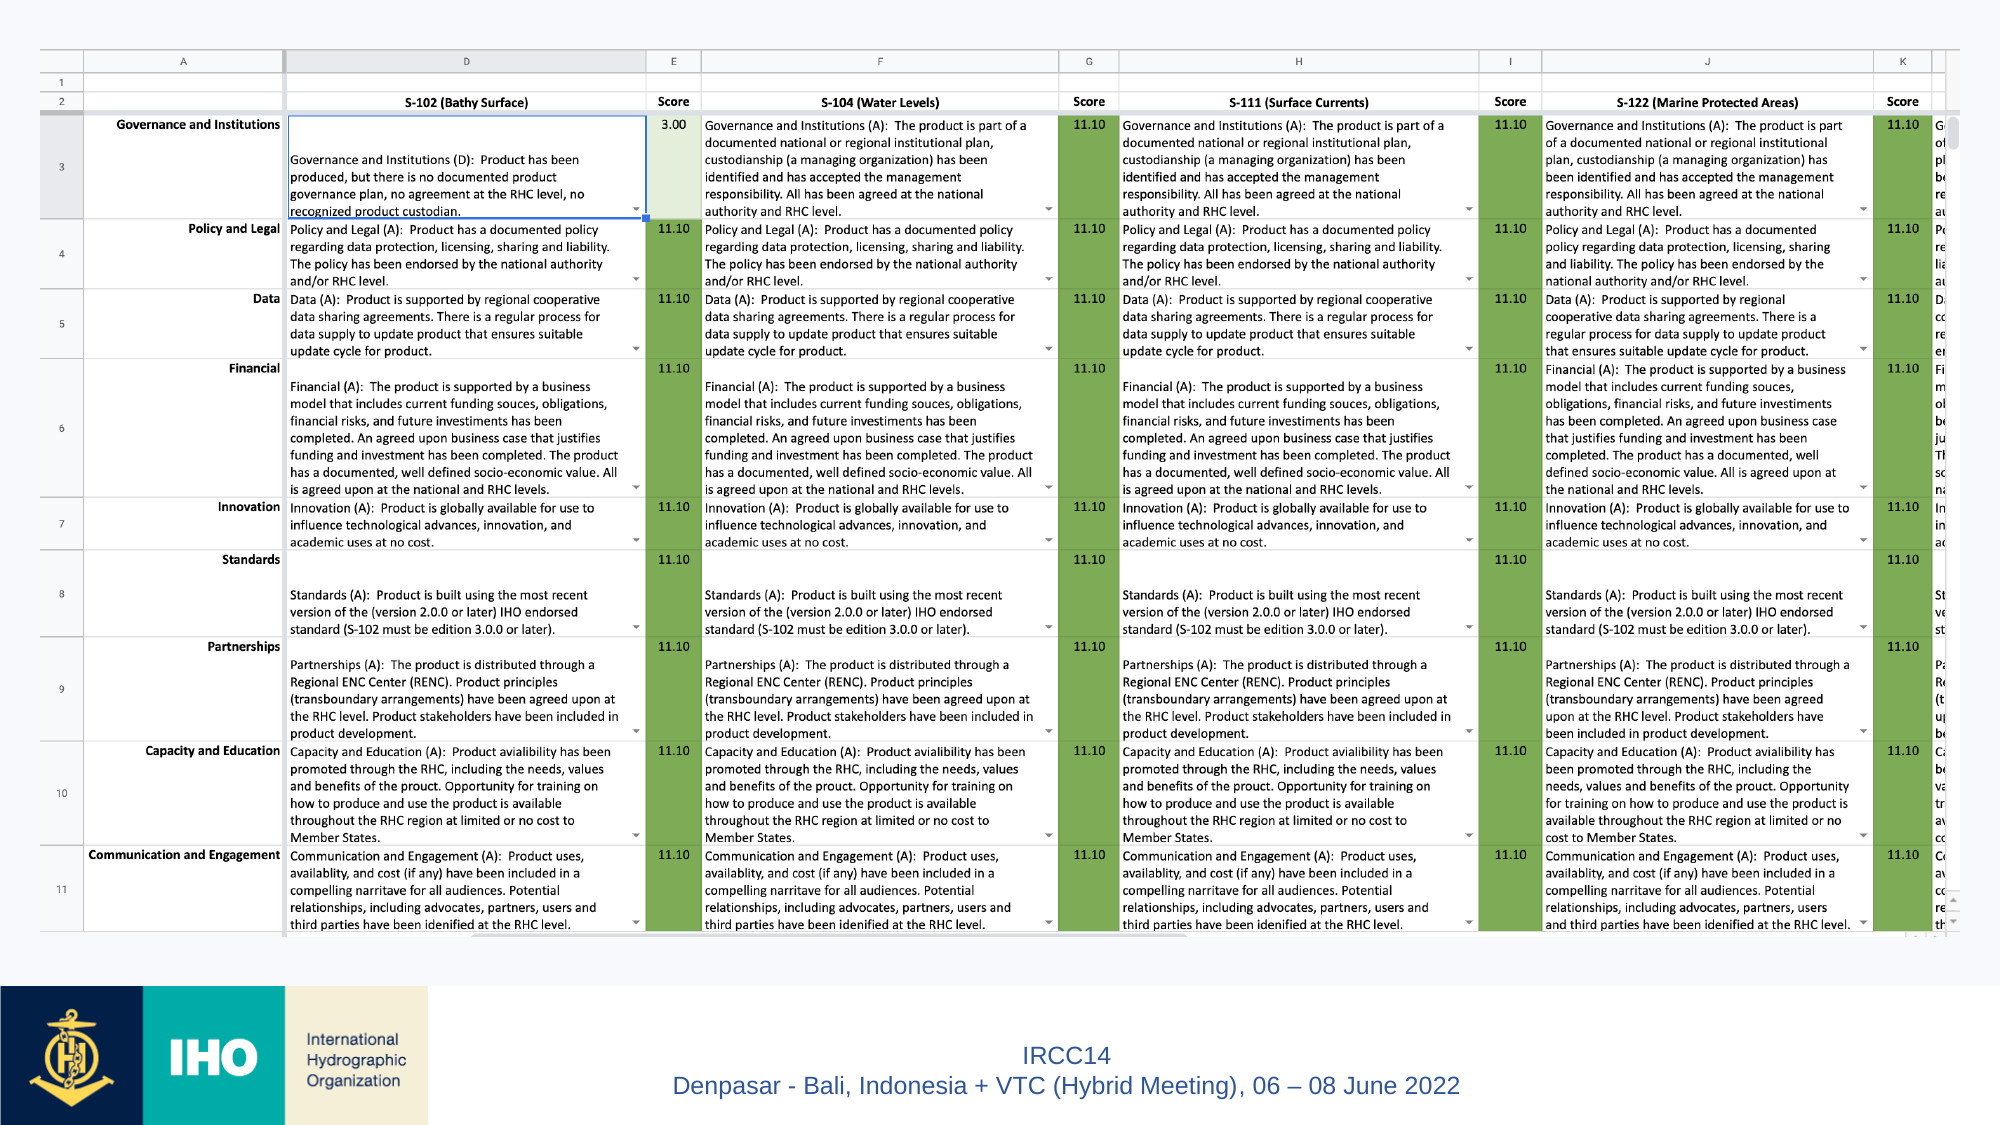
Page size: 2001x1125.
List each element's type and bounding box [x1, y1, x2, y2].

picture [0, 987, 428, 1125]
picture [40, 49, 1960, 937]
